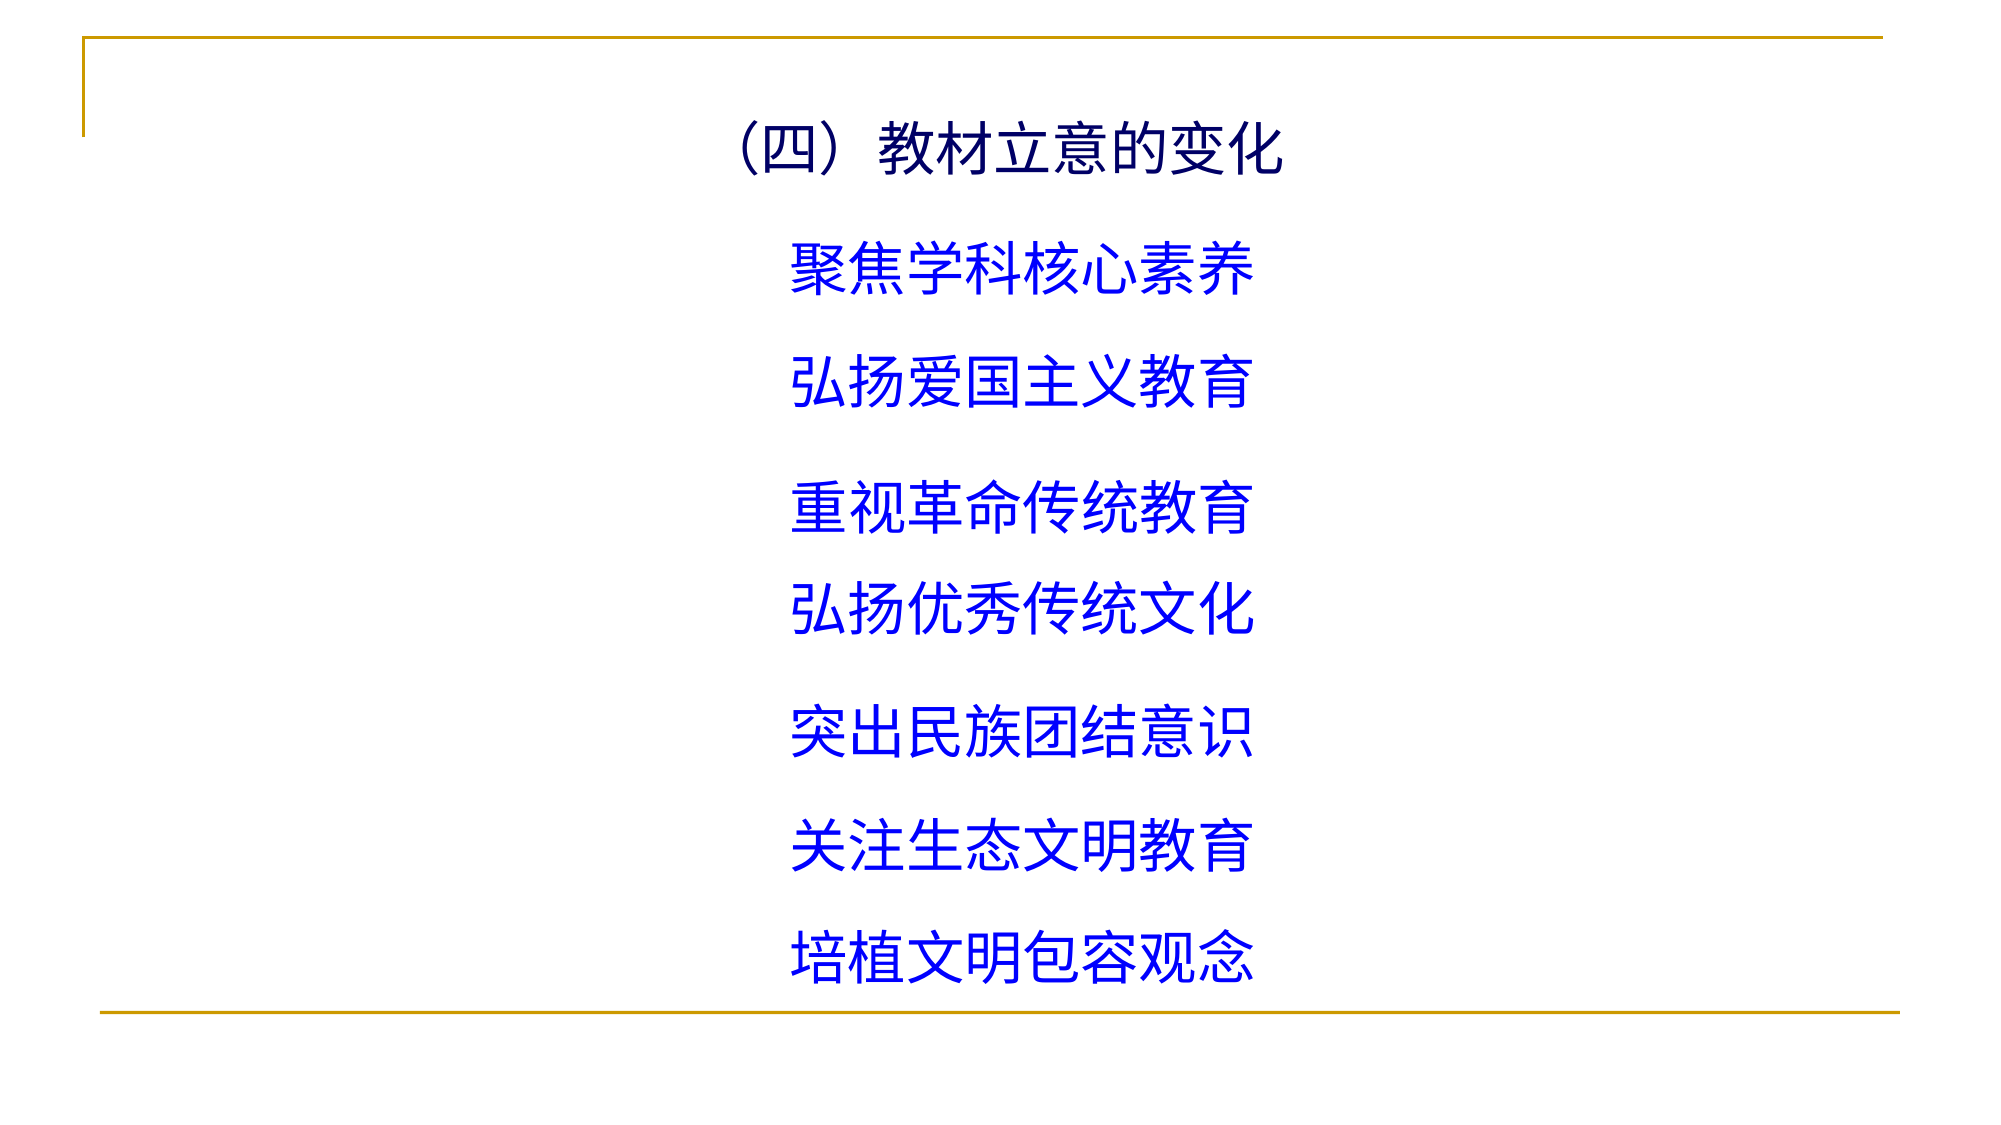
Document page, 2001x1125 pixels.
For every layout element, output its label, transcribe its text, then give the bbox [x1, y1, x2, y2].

text_box 培植文明包容观念 [774, 914, 1284, 999]
text_box 重视革命传统教育 [775, 446, 1575, 549]
text_box 突出民族团结意识 [774, 688, 1424, 773]
text_box 弘扬爱国主义教育 [774, 337, 1284, 423]
text_box 聚焦学科核心素养 [774, 224, 1284, 310]
text_box 关注生态文明教育 [774, 801, 1424, 887]
text_box 弘扬优秀传统文化 [774, 564, 1435, 650]
text_box （四）教材立意的变化 [687, 87, 1350, 190]
